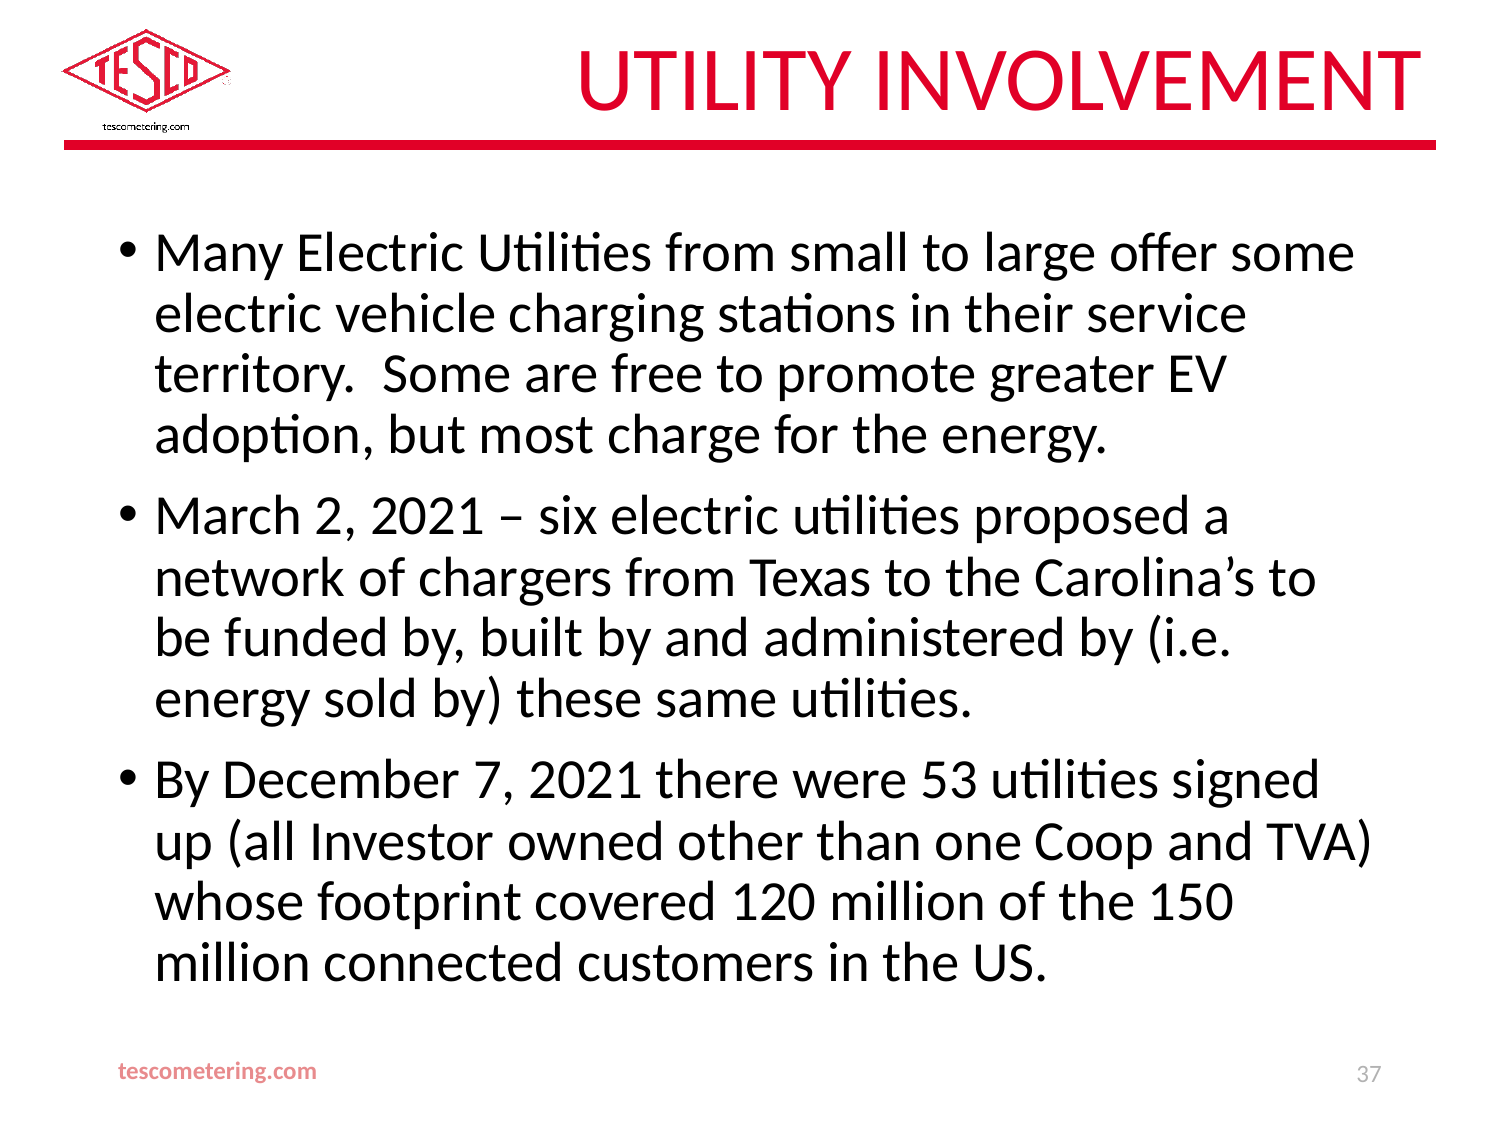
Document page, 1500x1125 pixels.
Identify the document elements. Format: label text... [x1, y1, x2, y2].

picture [61, 29, 231, 133]
slide_number 37 [1059, 1042, 1397, 1103]
footer tescometering.com [103, 1039, 610, 1100]
list Many Electric Utilities from small to large offer some electric vehicle charging stations in their service territory. Some are free to promote greater EV adoption, but most charge for the energy. March 2, 2021 – six electric utilities proposed a network of chargers from Texas to the Carolina’s to be funded by, built by and administered by (i.e. energy sold by) these same utilities. By December 7, 2021 there were 53 utilities signed up (all Investor owned other than one Coop and TVA) whose footprint covered 120 million of the 150 million connected customers in the US. [103, 214, 1397, 1010]
title Utility Involvement [255, 24, 1438, 137]
